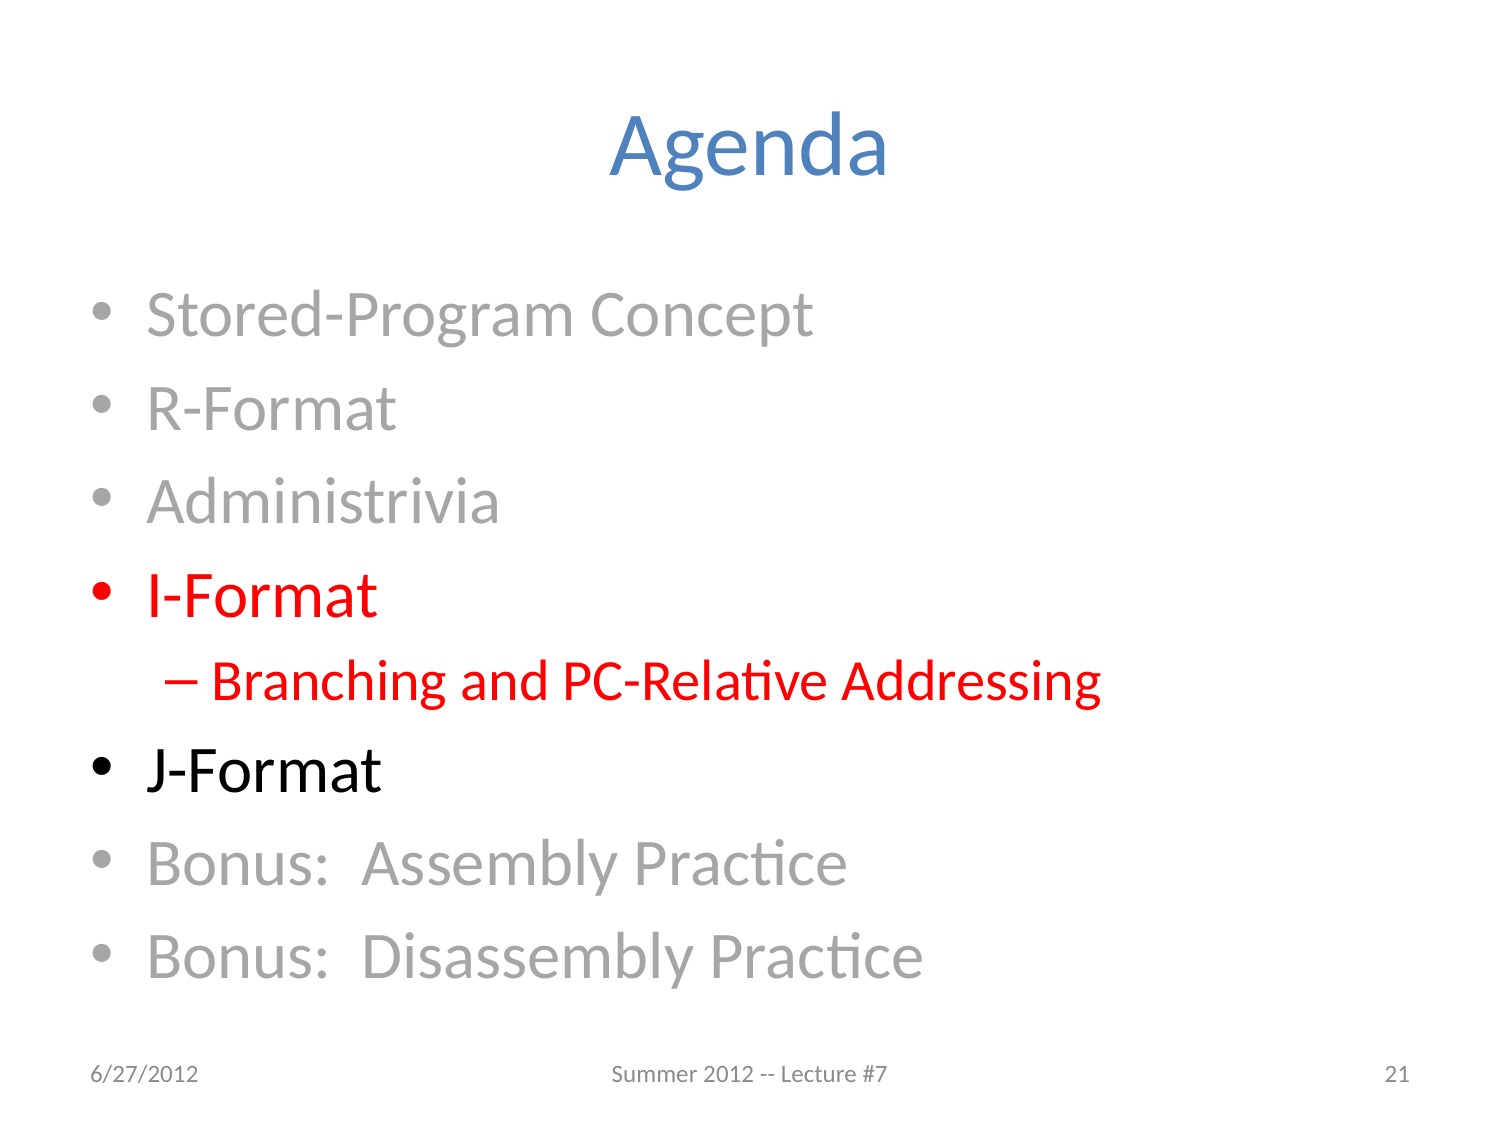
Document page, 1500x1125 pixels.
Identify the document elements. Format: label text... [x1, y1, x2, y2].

slide_number 21 [1074, 1042, 1425, 1103]
footer Summer 2012 -- Lecture #7 [512, 1042, 988, 1103]
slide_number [75, 1042, 425, 1103]
title Agenda [75, 45, 1425, 233]
list Stored-Program Concept R-Format Administrivia I-Format Branching and PC-Relative Addressing J-Format Bonus: Assembly Practice Bonus: Disassembly Practice [75, 262, 1425, 1073]
